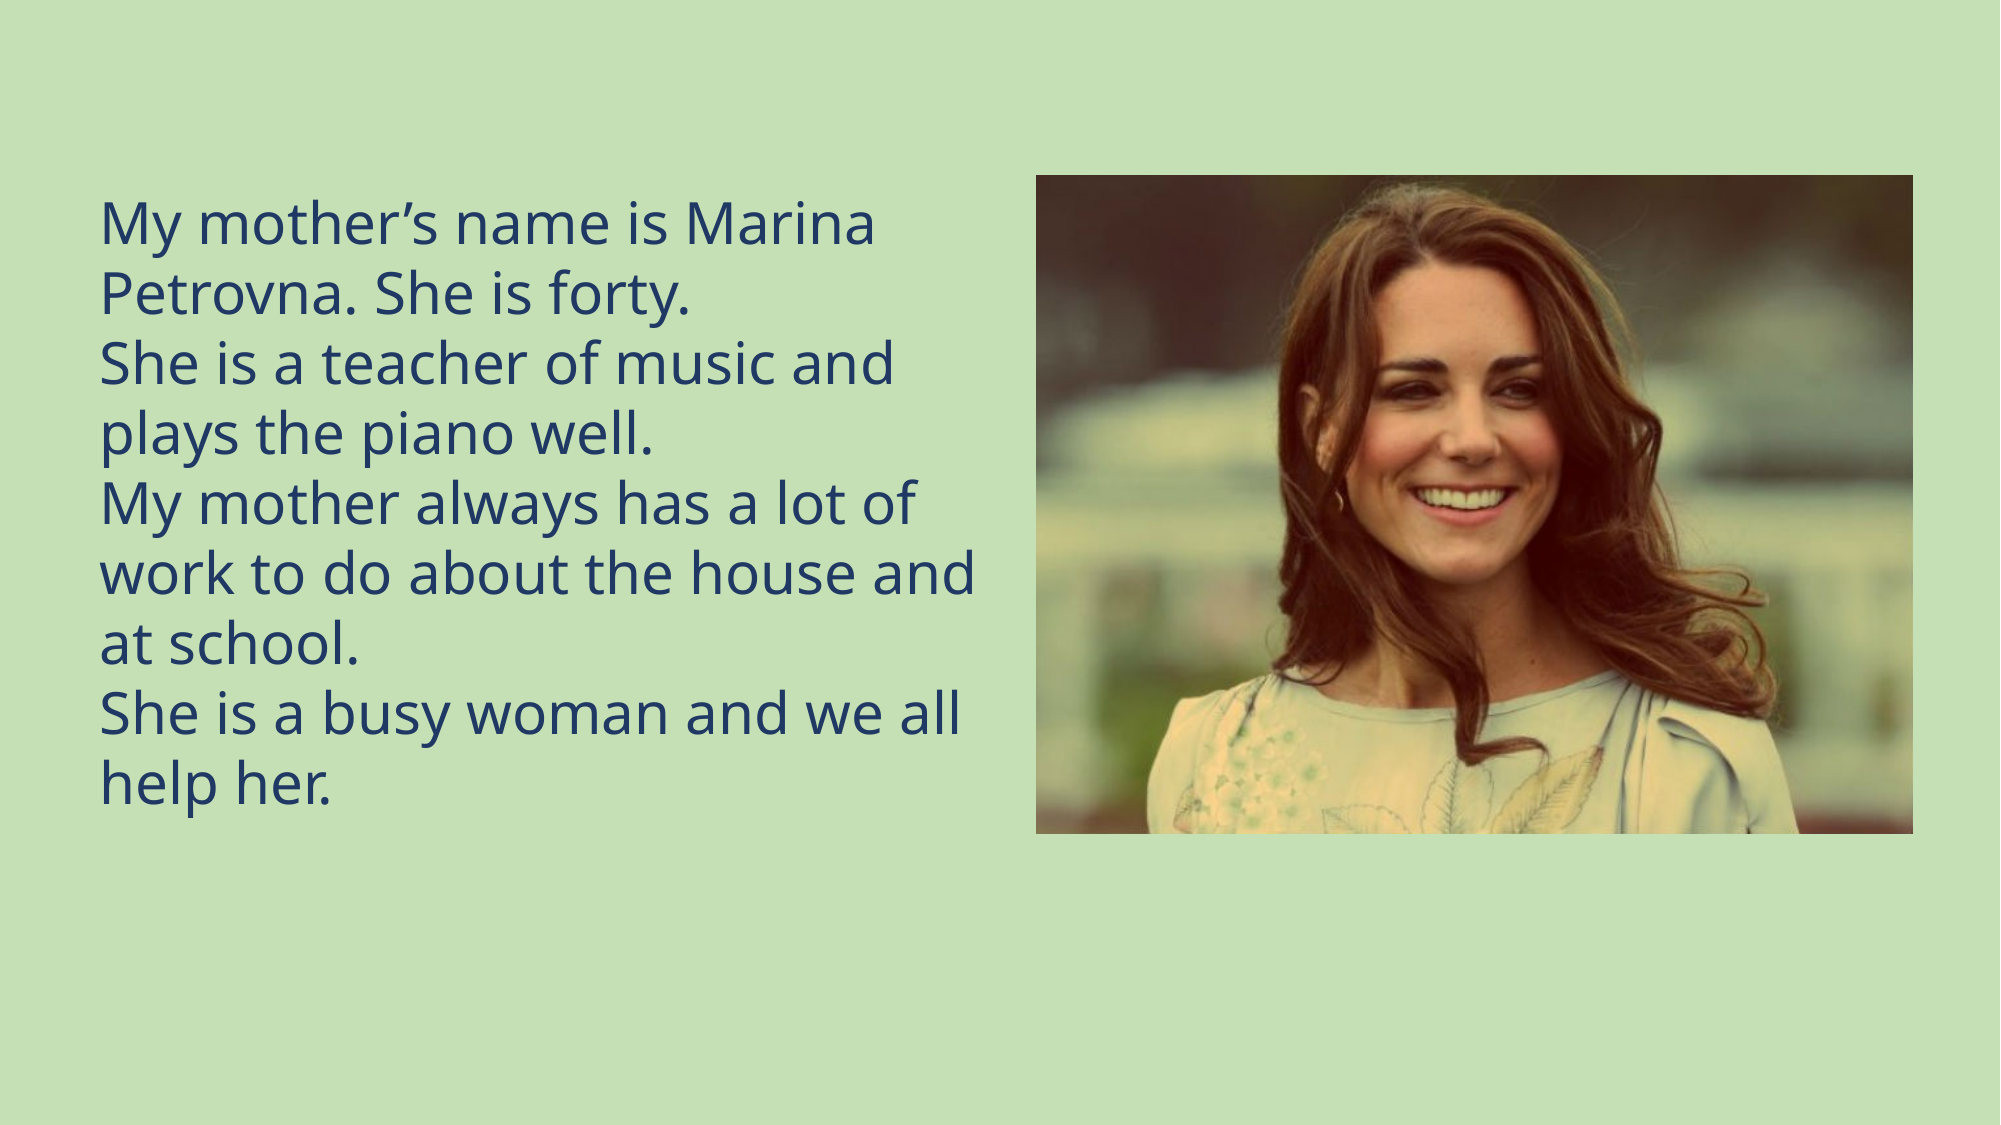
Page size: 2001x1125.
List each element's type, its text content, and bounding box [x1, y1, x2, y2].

picture [1036, 175, 1913, 834]
text_box My mother’s name is Marina Petrovna. She is forty. She is a teacher of music and plays the piano well. My mother always has a lot of work to do about the house and at school. She is a busy woman and we all help her. [84, 179, 1018, 824]
